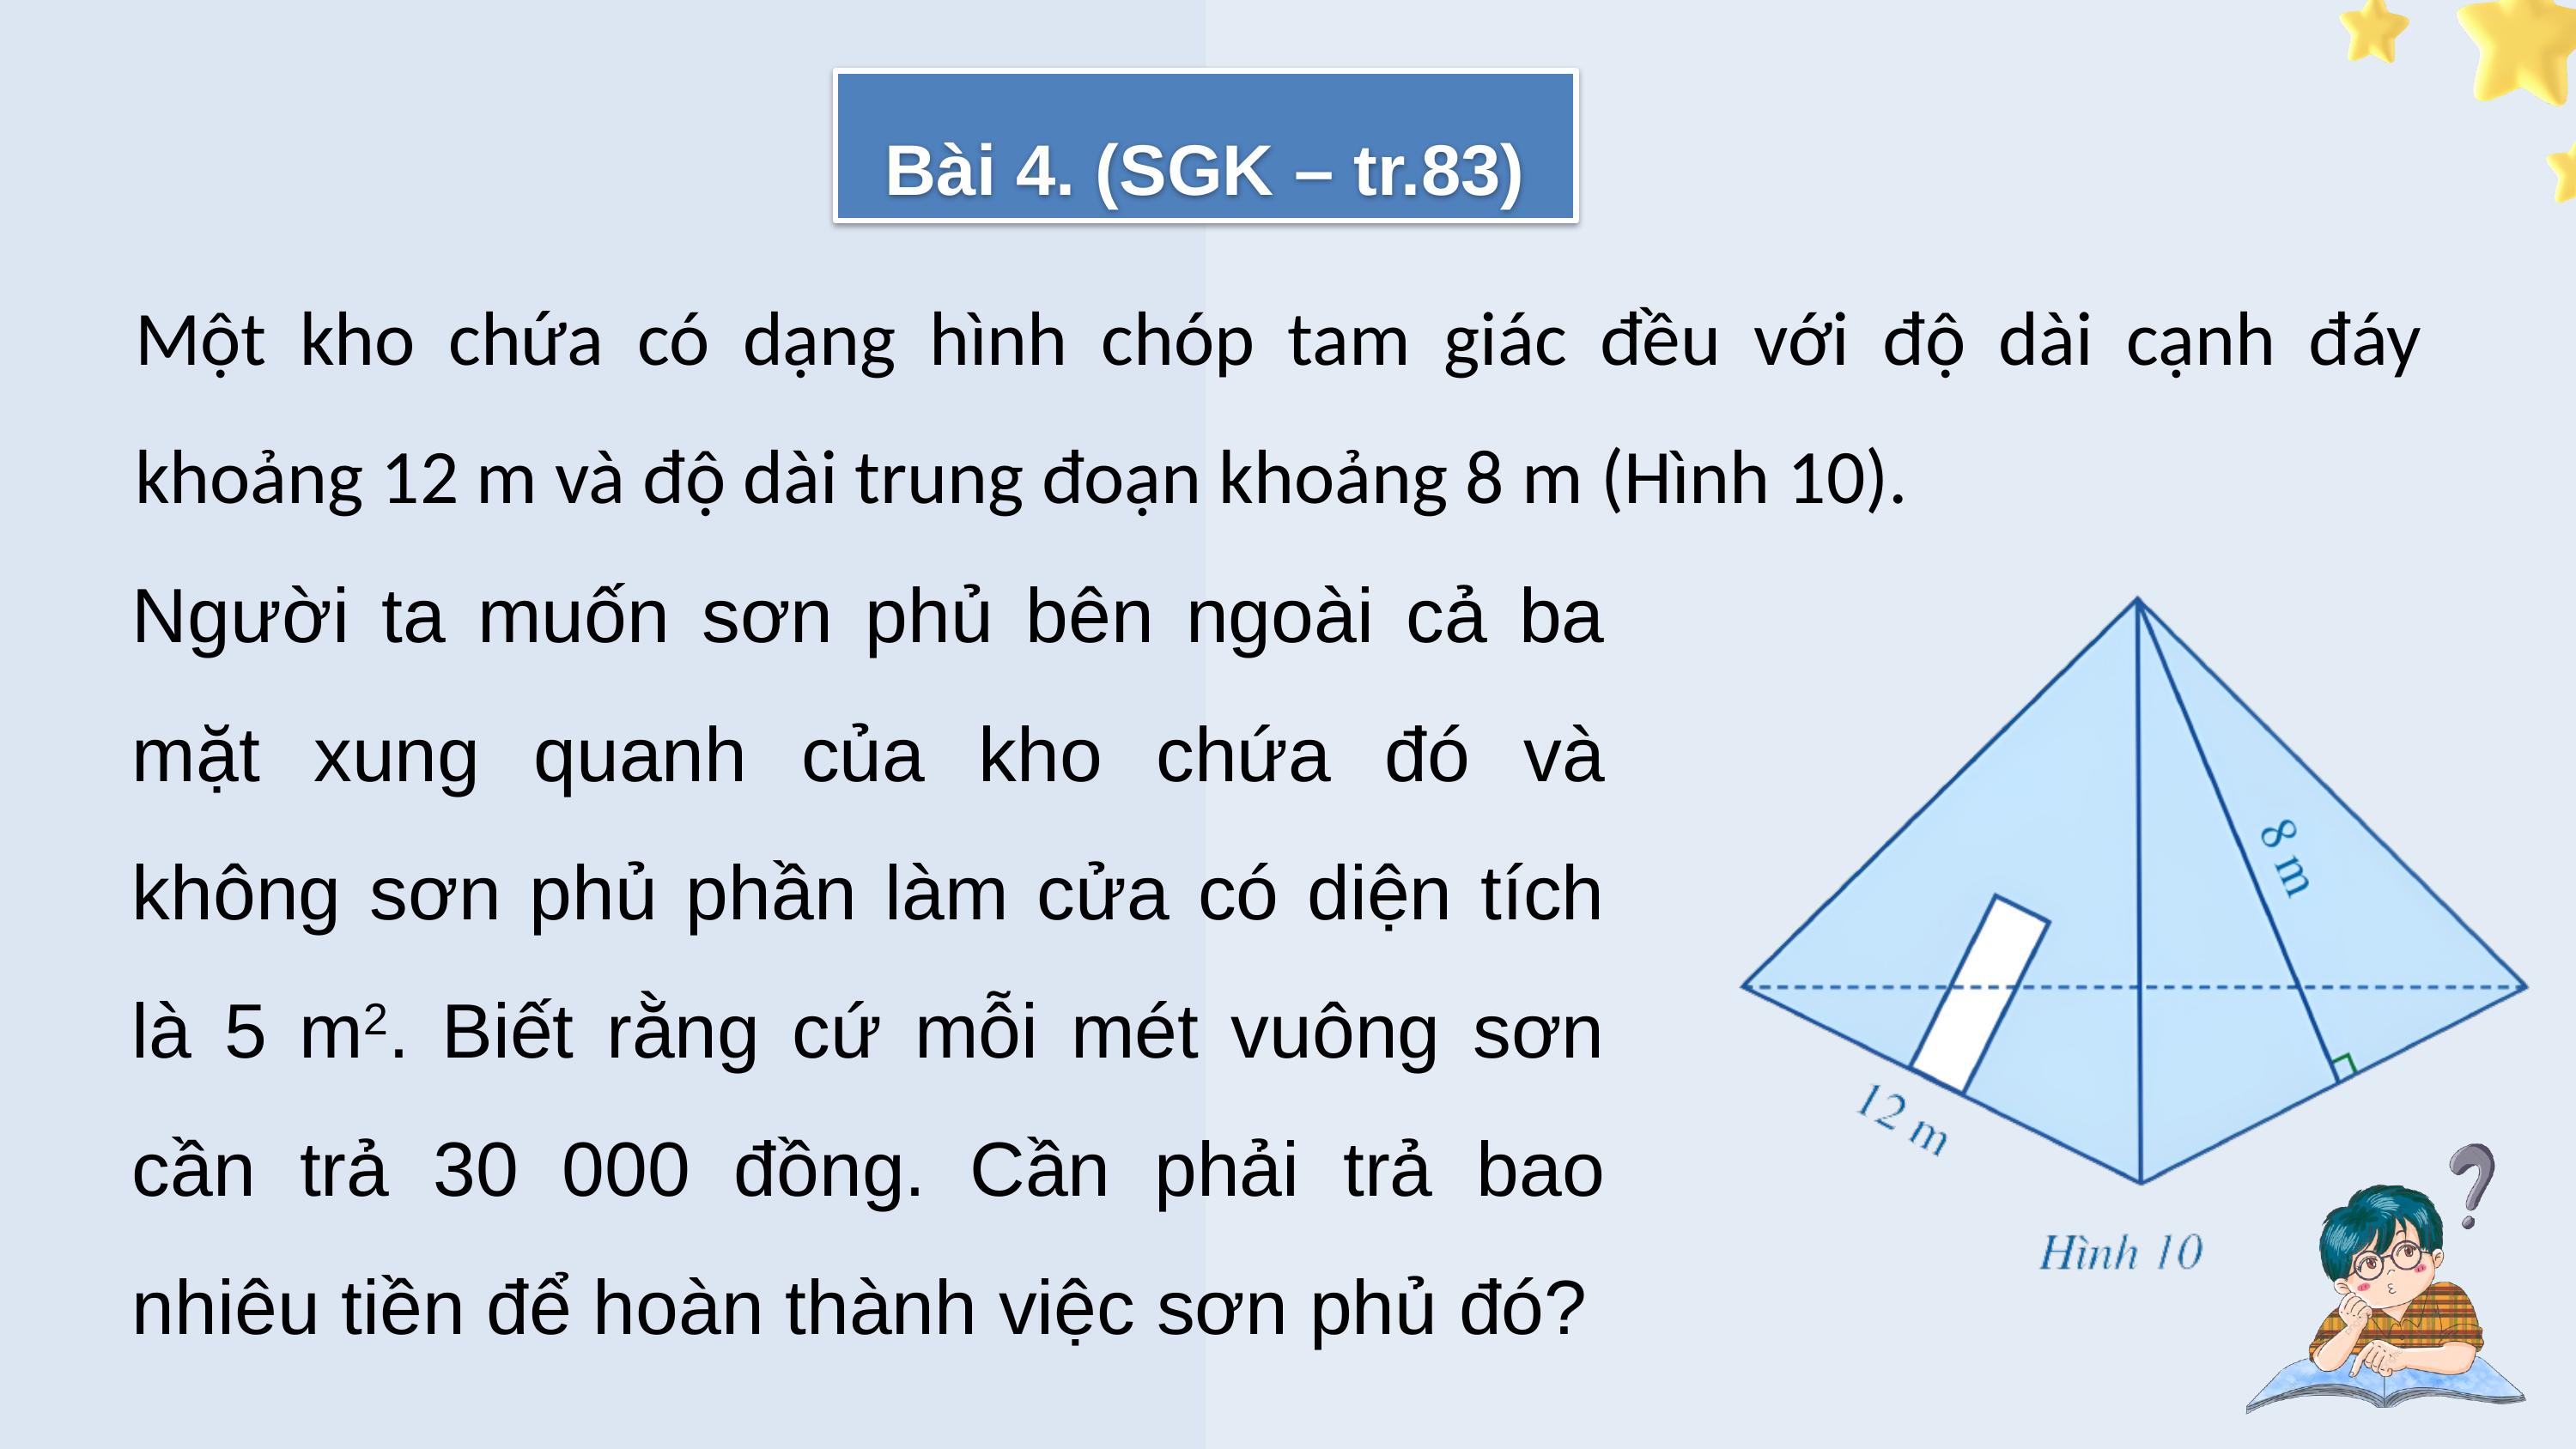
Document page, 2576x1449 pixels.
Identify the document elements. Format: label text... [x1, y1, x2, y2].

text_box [1206, 0, 2576, 1449]
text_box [2371, 0, 2576, 235]
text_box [835, 70, 1577, 221]
text_box Người ta muốn sơn phủ bên ngoài cả ba mặt xung quanh của kho chứa đó và không sơn phủ phần làm cửa có diện tích là 5 m2. Biết rằng cứ mỗi mét vuông sơn cần trả 30 000 đồng. Cần phải trả bao nhiêu tiền để hoàn thành việc sơn phủ đó? [119, 513, 1200, 1357]
picture [1726, 584, 2546, 1428]
text_box Một kho chứa có dạng hình chóp tam giác đều với độ dài cạnh đáy khoảng 12 m và độ dài trung đoạn khoảng 8 m (Hình 10). [122, 235, 1200, 513]
